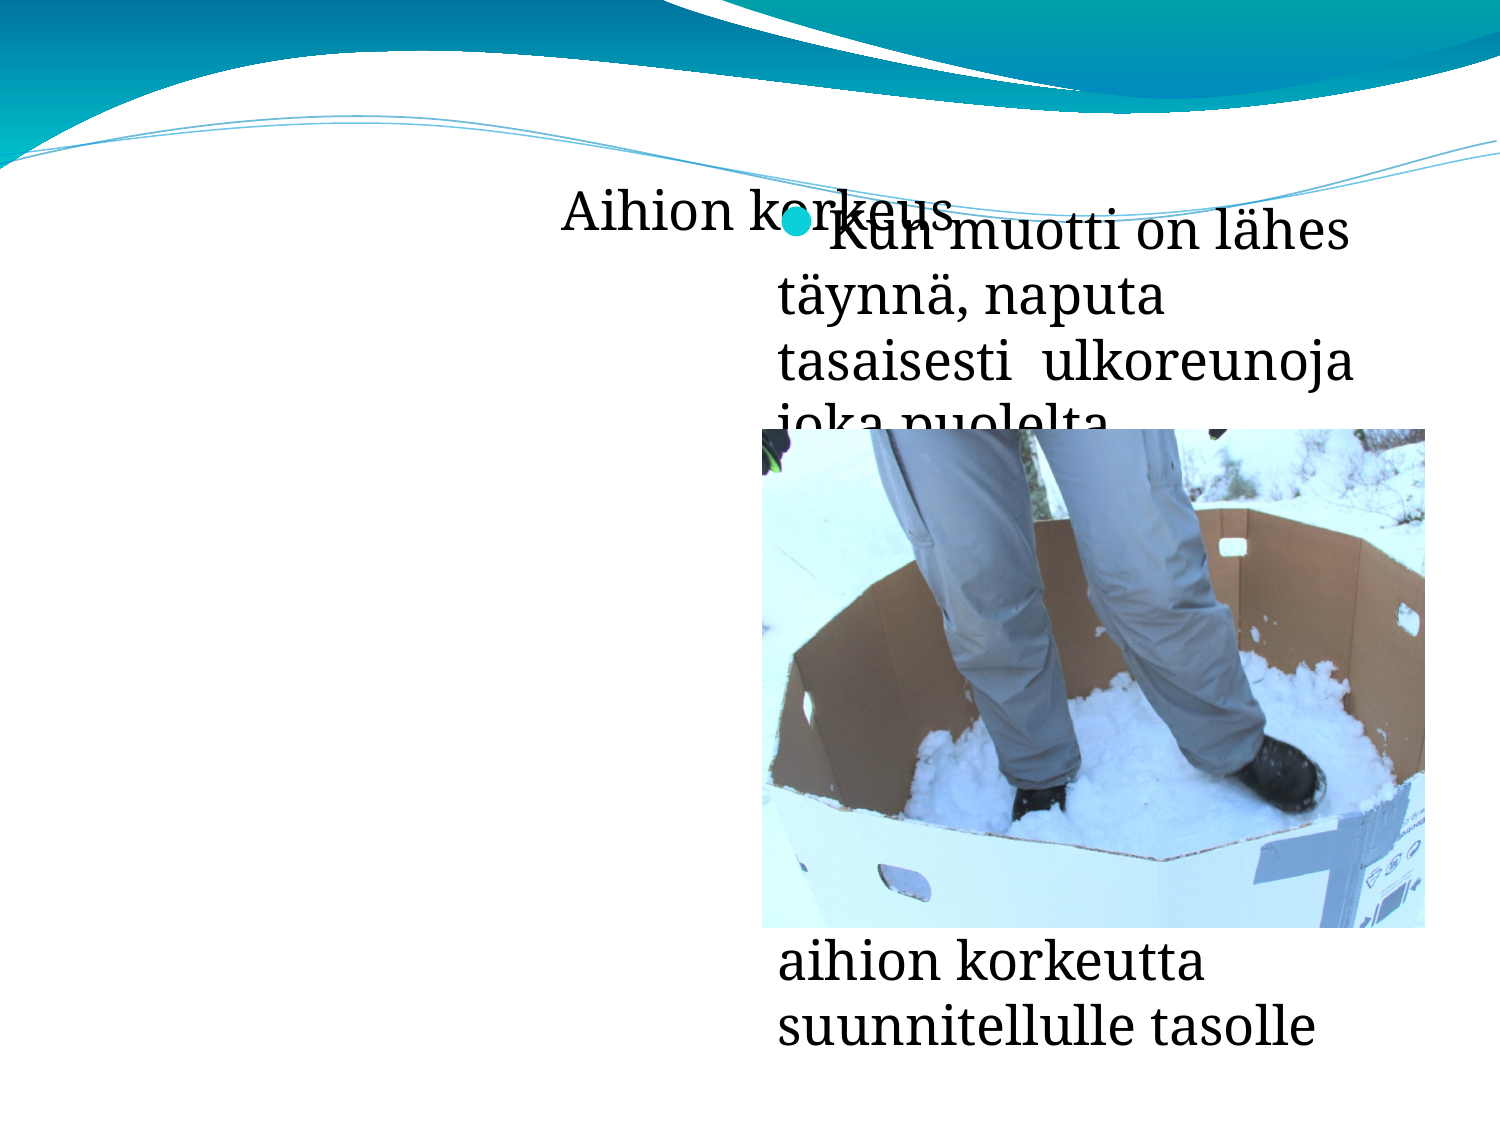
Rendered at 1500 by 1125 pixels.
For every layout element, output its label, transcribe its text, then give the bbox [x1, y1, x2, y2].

title Aihion korkeus [75, 115, 1425, 303]
list Kun muotti on lähes täynnä, naputa tasaisesti ulkoreunoja joka puolelta kämmenellä, jotta muotti irtoaa Nosta muottia varovasti ylöspäin ja täytä lisää Näin saat lisättyä aihion korkeutta suunnitellulle tasolle [762, 314, 1425, 429]
picture [762, 429, 1426, 928]
list Kun muotti on lähes täynnä, naputa tasaisesti ulkoreunoja joka puolelta kämmenellä, jotta muotti irtoaa Nosta muottia varovasti ylöspäin ja täytä lisää Näin saat lisättyä aihion korkeutta suunnitellulle tasolle [762, 934, 1425, 1043]
